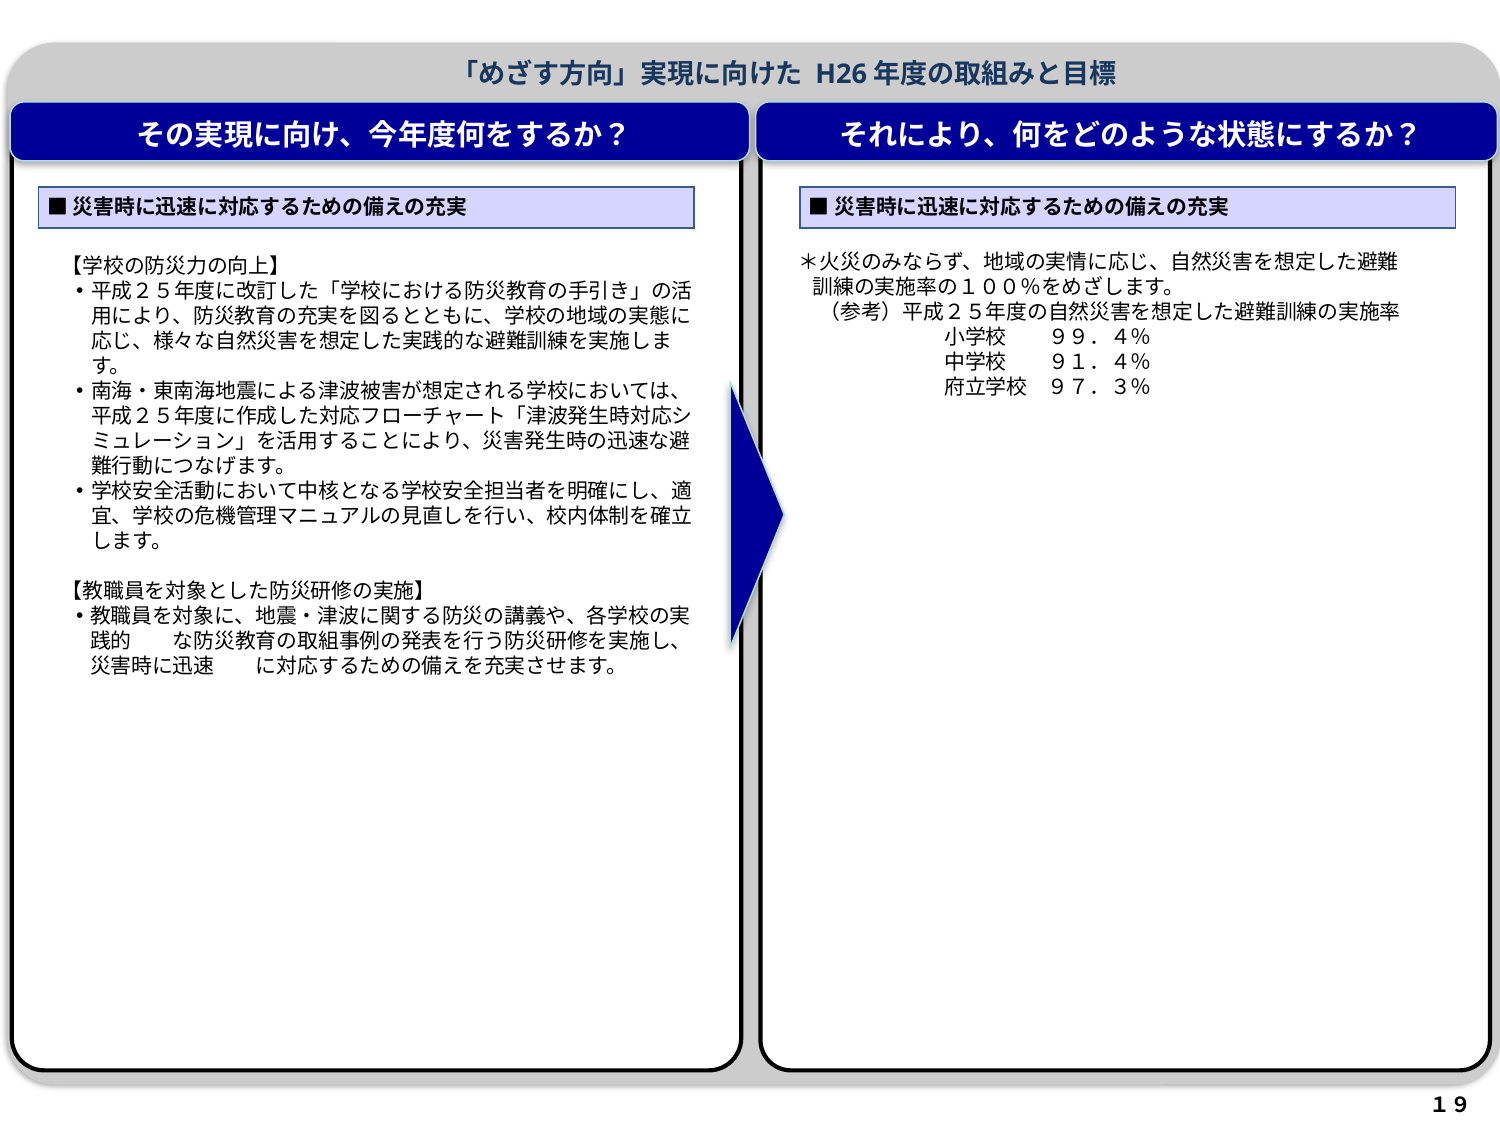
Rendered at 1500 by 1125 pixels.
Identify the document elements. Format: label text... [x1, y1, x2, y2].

text_box [729, 380, 785, 649]
text_box ■災害時に迅速に対応するための備えの充実 [799, 186, 1456, 229]
text_box 「めざす方向」実現に向けた H26年度の取組みと目標 [6, 159, 1500, 1086]
text_box [9, 164, 744, 1073]
text_box その実現に向け、今年度何をするか？ [9, 101, 751, 162]
text_box １９ [1399, 1084, 1500, 1125]
text_box ＊火災のみならず、地域の実情に応じ、自然災害を想定した避難訓練の実施率の１００％をめざします。 （参考）平成２５年度の自然災害を想定した避難訓練の実施率 小学校 ９９．４％ 中学校 ９１．４％ 府立学校 ９７．３％ [784, 216, 1432, 481]
text_box [758, 166, 1493, 1073]
text_box それにより、何をどのような状態にするか？ [754, 100, 1499, 162]
text_box 【学校の防災力の向上】 平成２５年度に改訂した「学校における防災教育の手引き」の活用により、防災教育の充実を図るとともに、学校の地域の実態に応じ、様々な自然災害を想定した実践的な避難訓練を実施します。 南海・東南海地震による津波被害が想定される学校においては、平成２５年度に作成した対応フローチャート「津波発生時対応シミュレーション」を活用することにより、災害発生時の迅速な避難行動につなげます。 学校安全活動において中核となる学校安全担当者を明確にし、適宜、学校の危機管理マニュアルの見直しを行い、校内体制を確立します。 【教職員を対象とした防災研修の実施】 教職員を対象に、地震・津波に関する防災の講義や、各学校の実践的 な防災教育の取組事例の発表を行う防災研修を実施し、災害時に迅速 に対応するための備えを充実させます。 [47, 245, 725, 711]
text_box ■災害時に迅速に対応するための備えの充実 [38, 186, 695, 229]
text_box 「めざす方向」実現に向けた H26年度の取組みと目標 [6, 41, 1500, 111]
